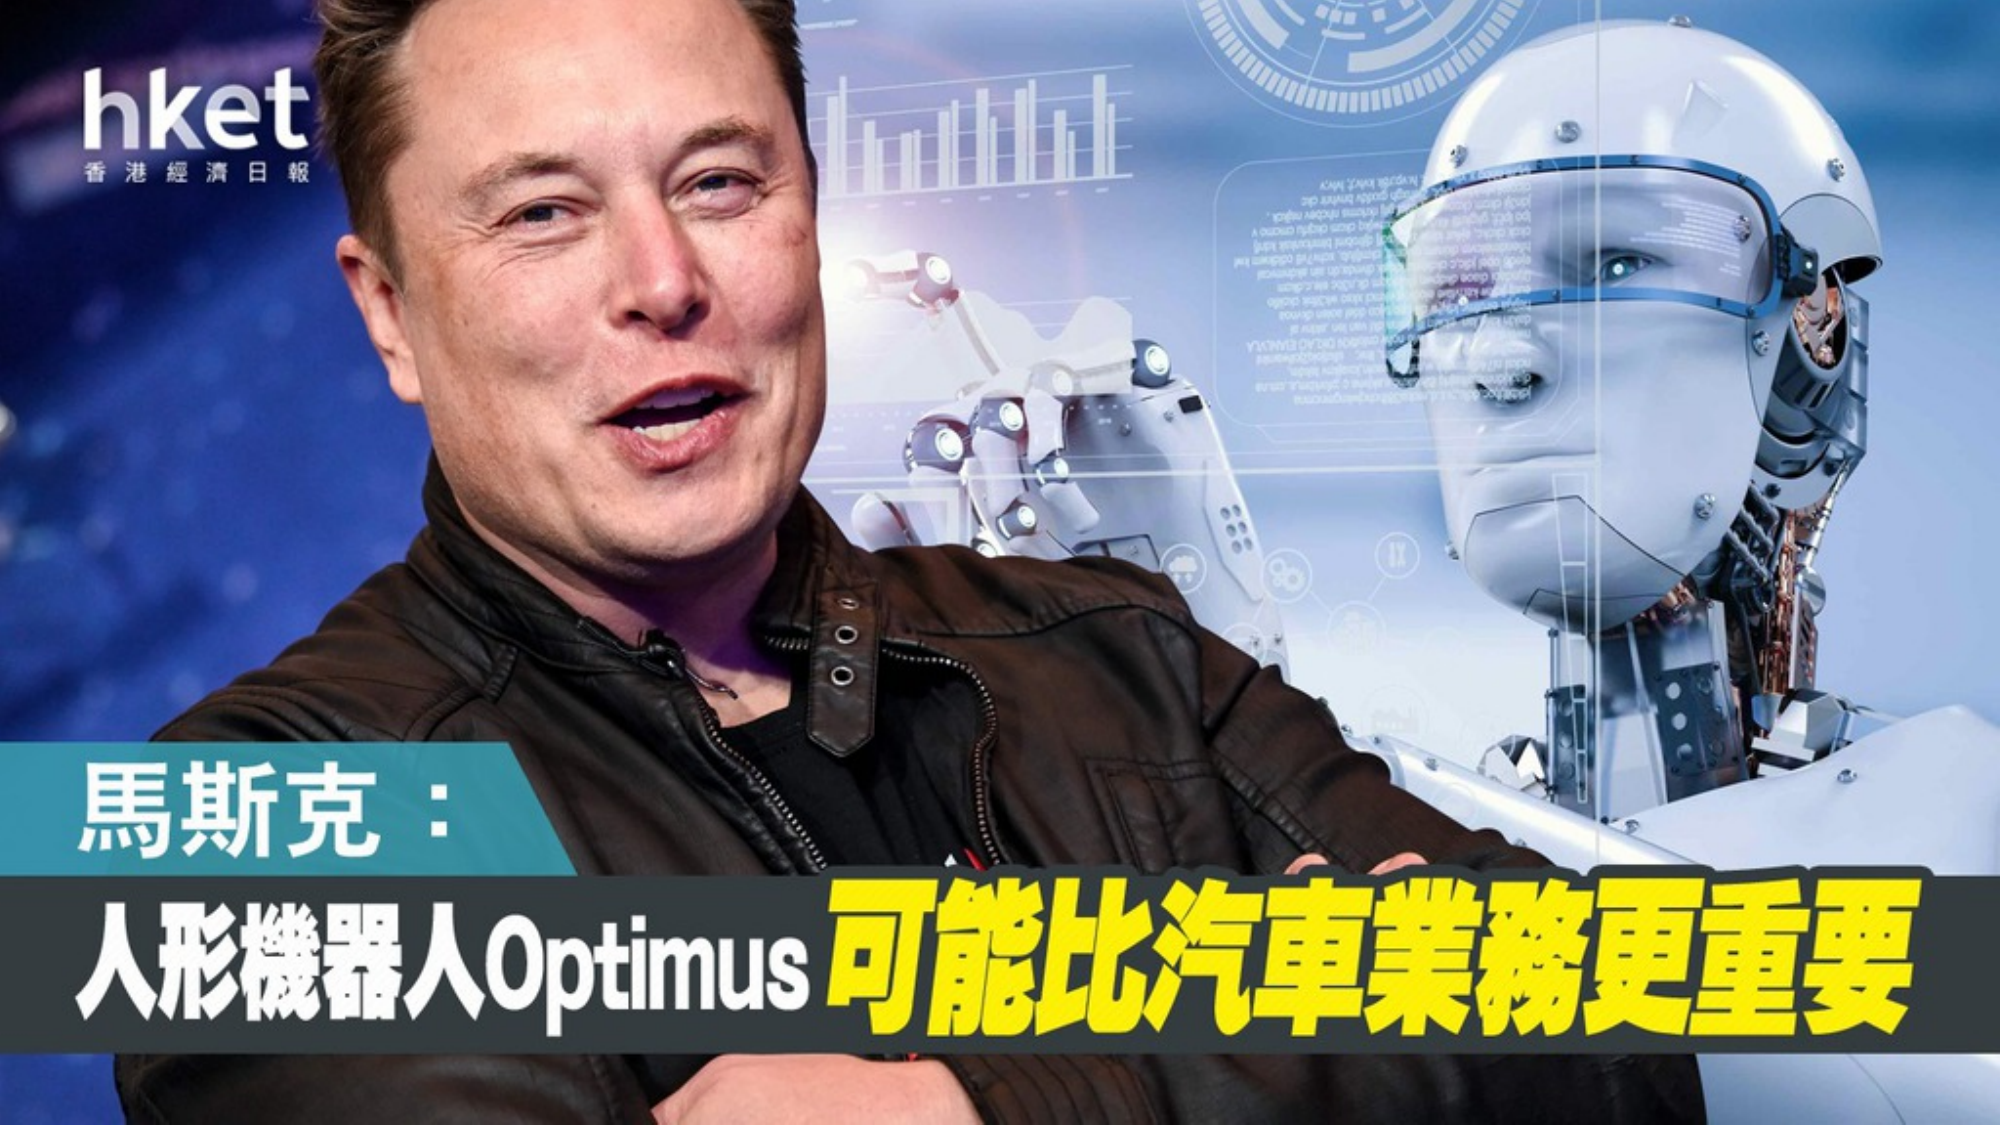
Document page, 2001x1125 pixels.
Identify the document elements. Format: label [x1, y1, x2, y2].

list [0, 0, 2000, 1125]
